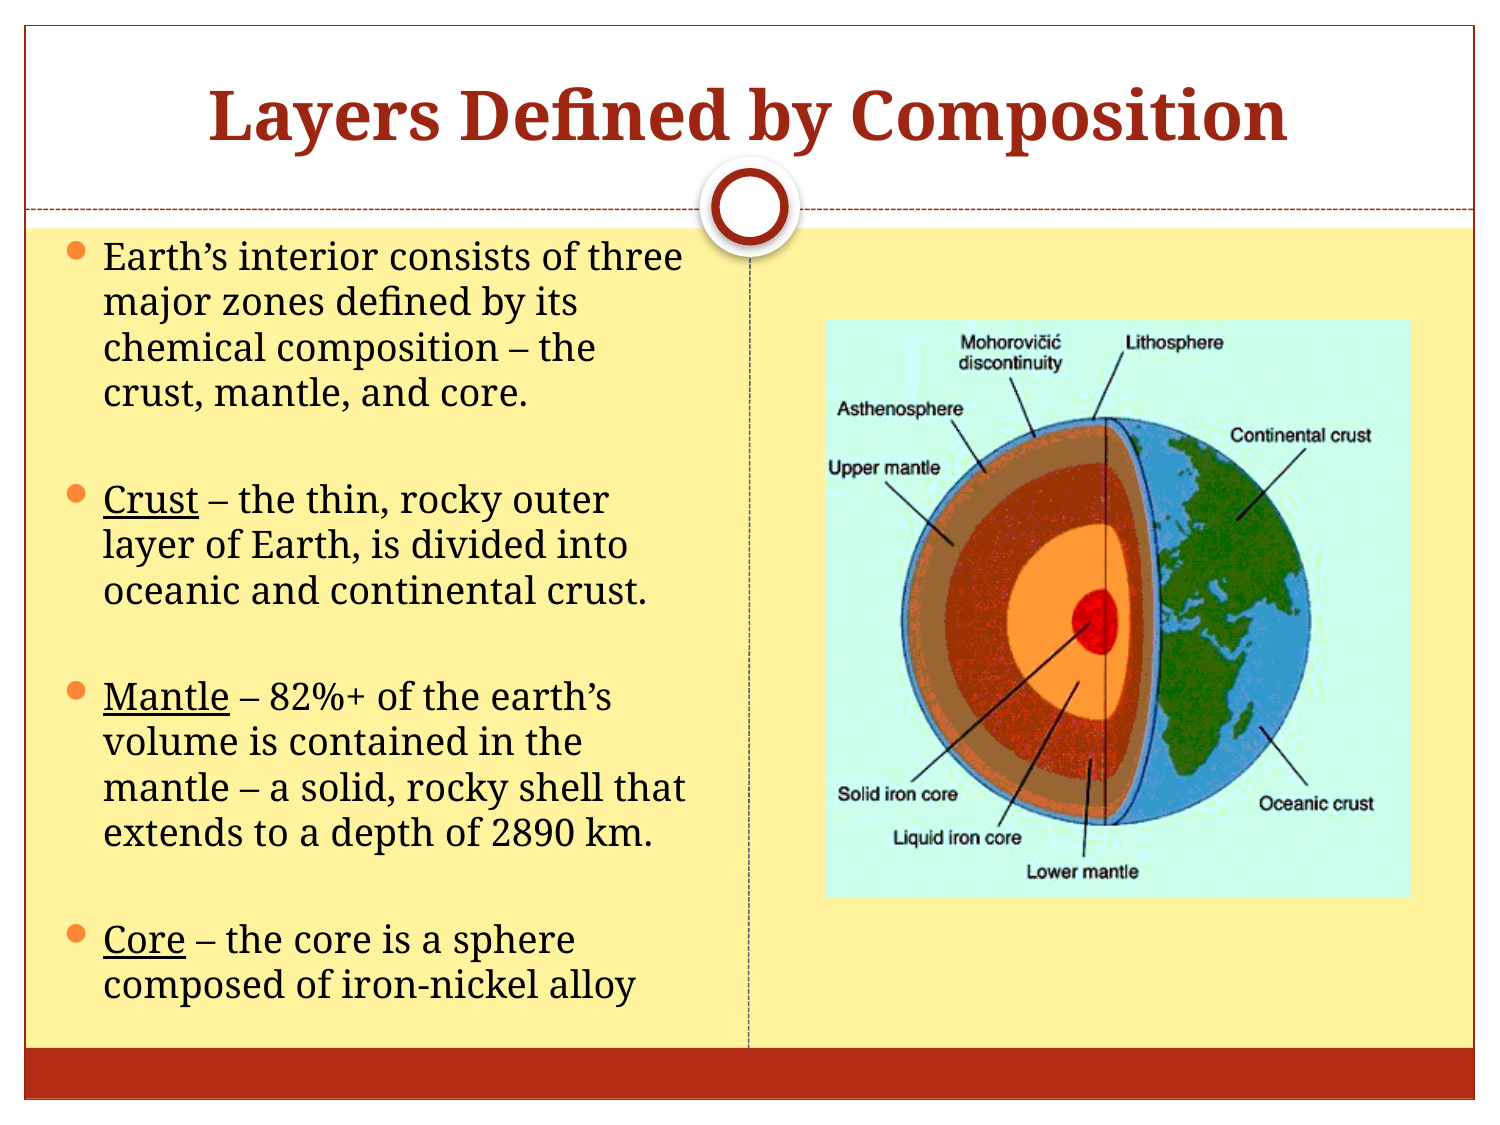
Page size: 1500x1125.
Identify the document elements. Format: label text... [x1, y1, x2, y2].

title Layers Defined by Composition [49, 37, 1450, 162]
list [825, 320, 1412, 898]
list Earth’s interior consists of three major zones defined by its chemical composition – the crust, mantle, and core. Crust – the thin, rocky outer layer of Earth, is divided into oceanic and continental crust. Mantle – 82%+ of the earth’s volume is contained in the mantle – a solid, rocky shell that extends to a depth of 2890 km. Core – the core is a sphere composed of iron-nickel alloy [49, 224, 712, 1025]
